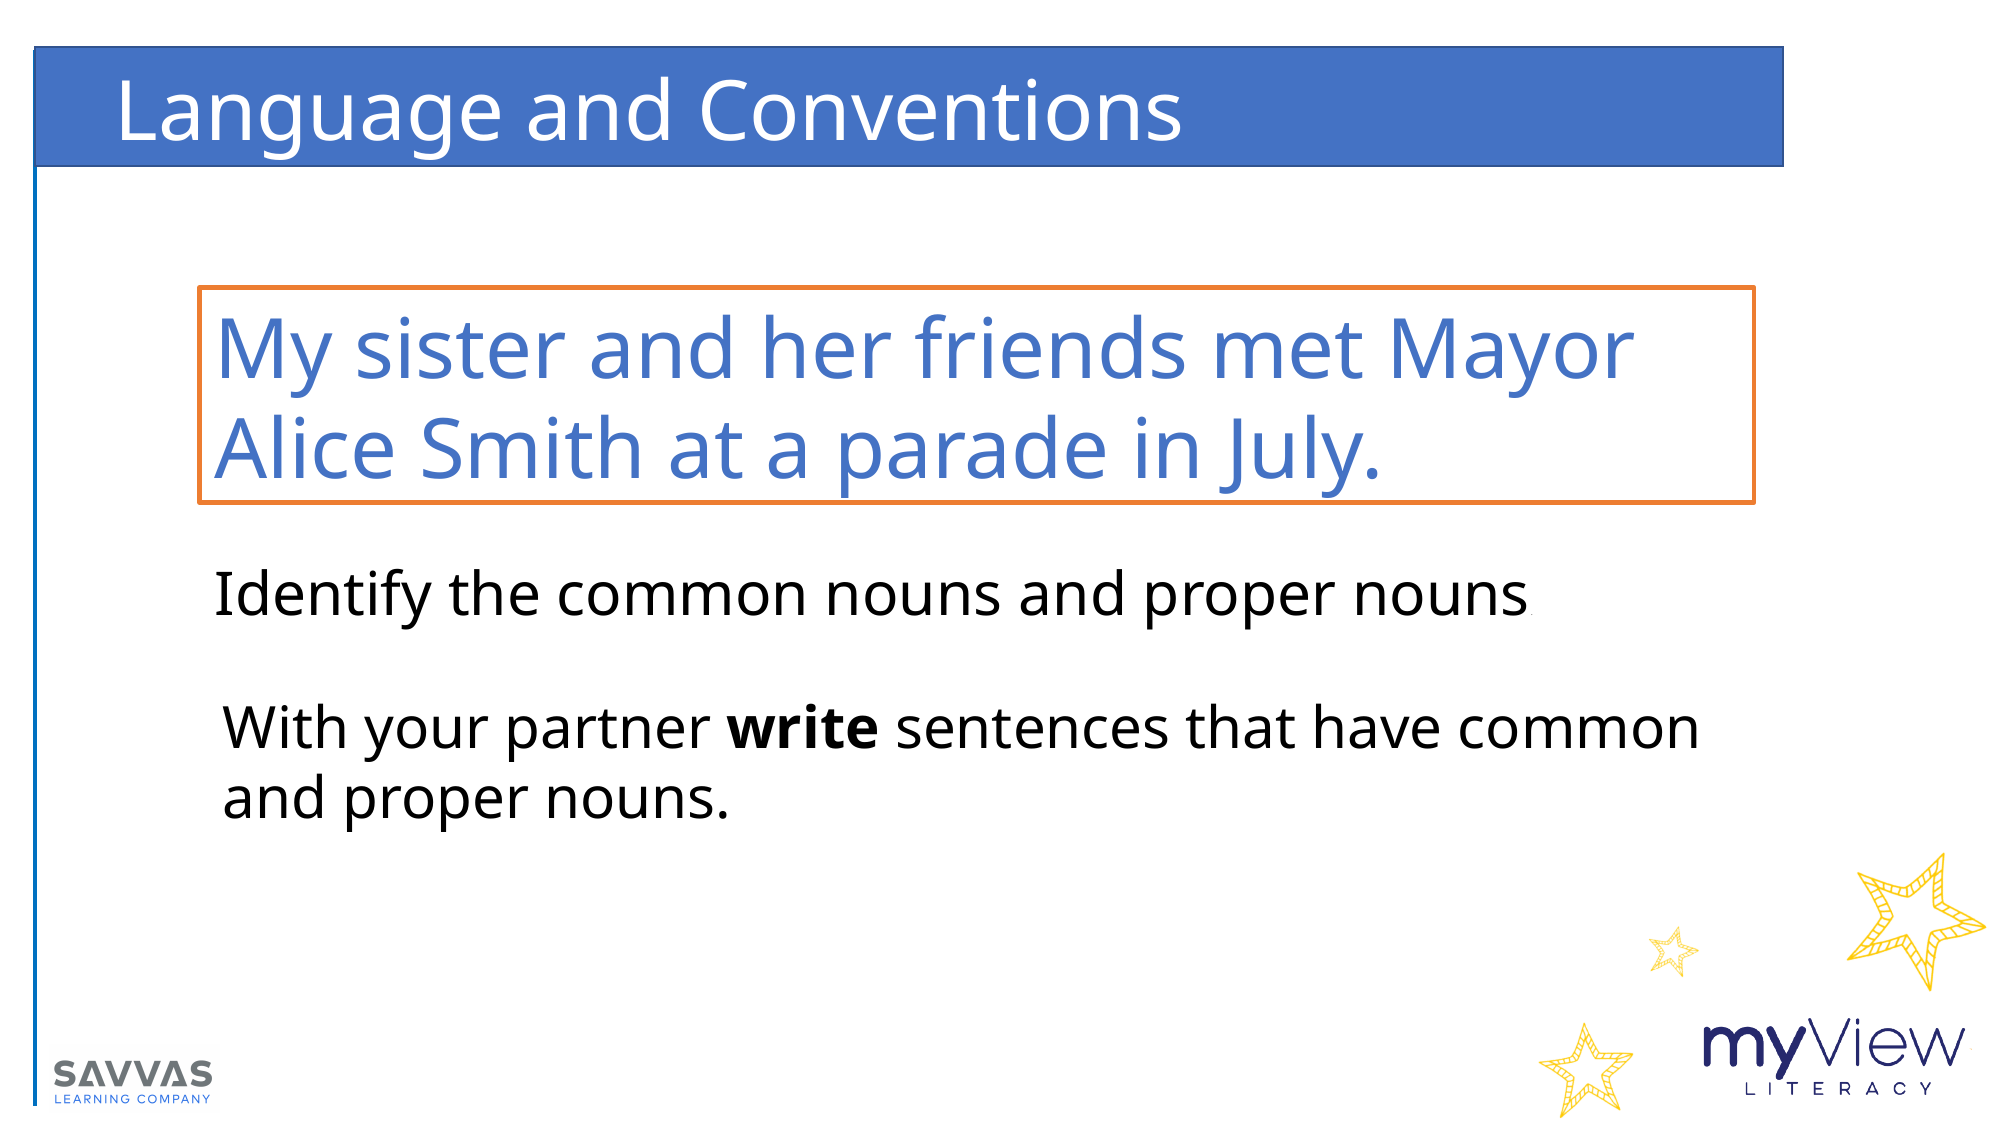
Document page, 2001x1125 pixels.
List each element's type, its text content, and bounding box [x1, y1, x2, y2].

text_box With your partner write sentences that have common and proper nouns. [207, 682, 1792, 838]
text_box Identify the common nouns and proper nouns. [199, 547, 1755, 636]
text_box Language and Conventions [34, 46, 1784, 167]
picture [48, 1043, 220, 1113]
text_box My sister and her friends met Mayor Alice Smith at a parade in July. [199, 287, 1755, 503]
picture [1509, 814, 2000, 1125]
